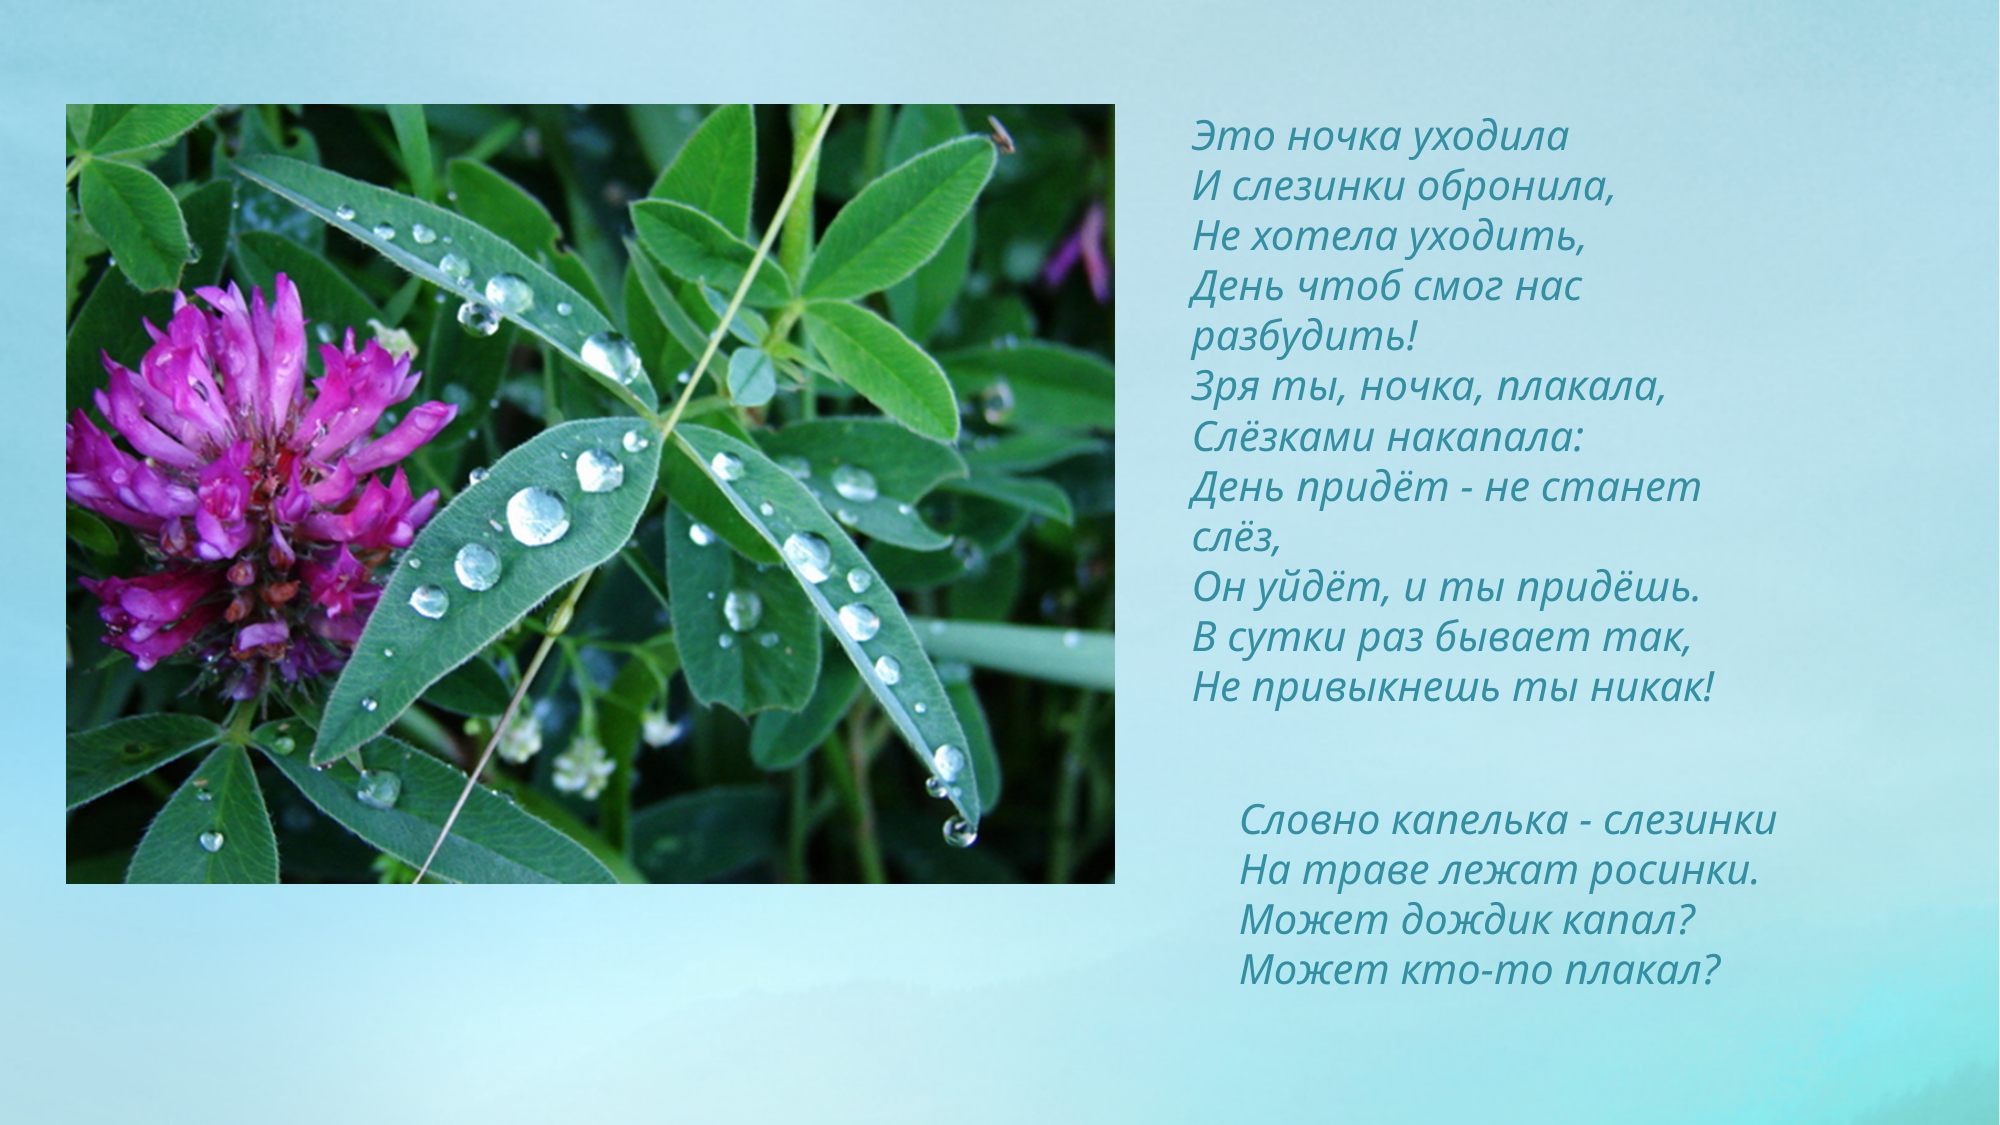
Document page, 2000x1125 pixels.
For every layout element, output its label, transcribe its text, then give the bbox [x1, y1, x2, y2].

text_box Это ночка уходила И слезинки обронила, Не хотела уходить, День чтоб смог нас разбудить! Зря ты, ночка, плакала, Слёзками накапала: День придёт - не станет слёз, Он уйдёт, и ты придёшь. В сутки раз бывает так, Не привыкнешь ты никак! [1176, 101, 1819, 717]
picture [0, 0, 2000, 1125]
text_box Словно капелька - слезинки На траве лежат росинки. Может дождик капал? Может кто-то плакал? [1224, 785, 2000, 1001]
